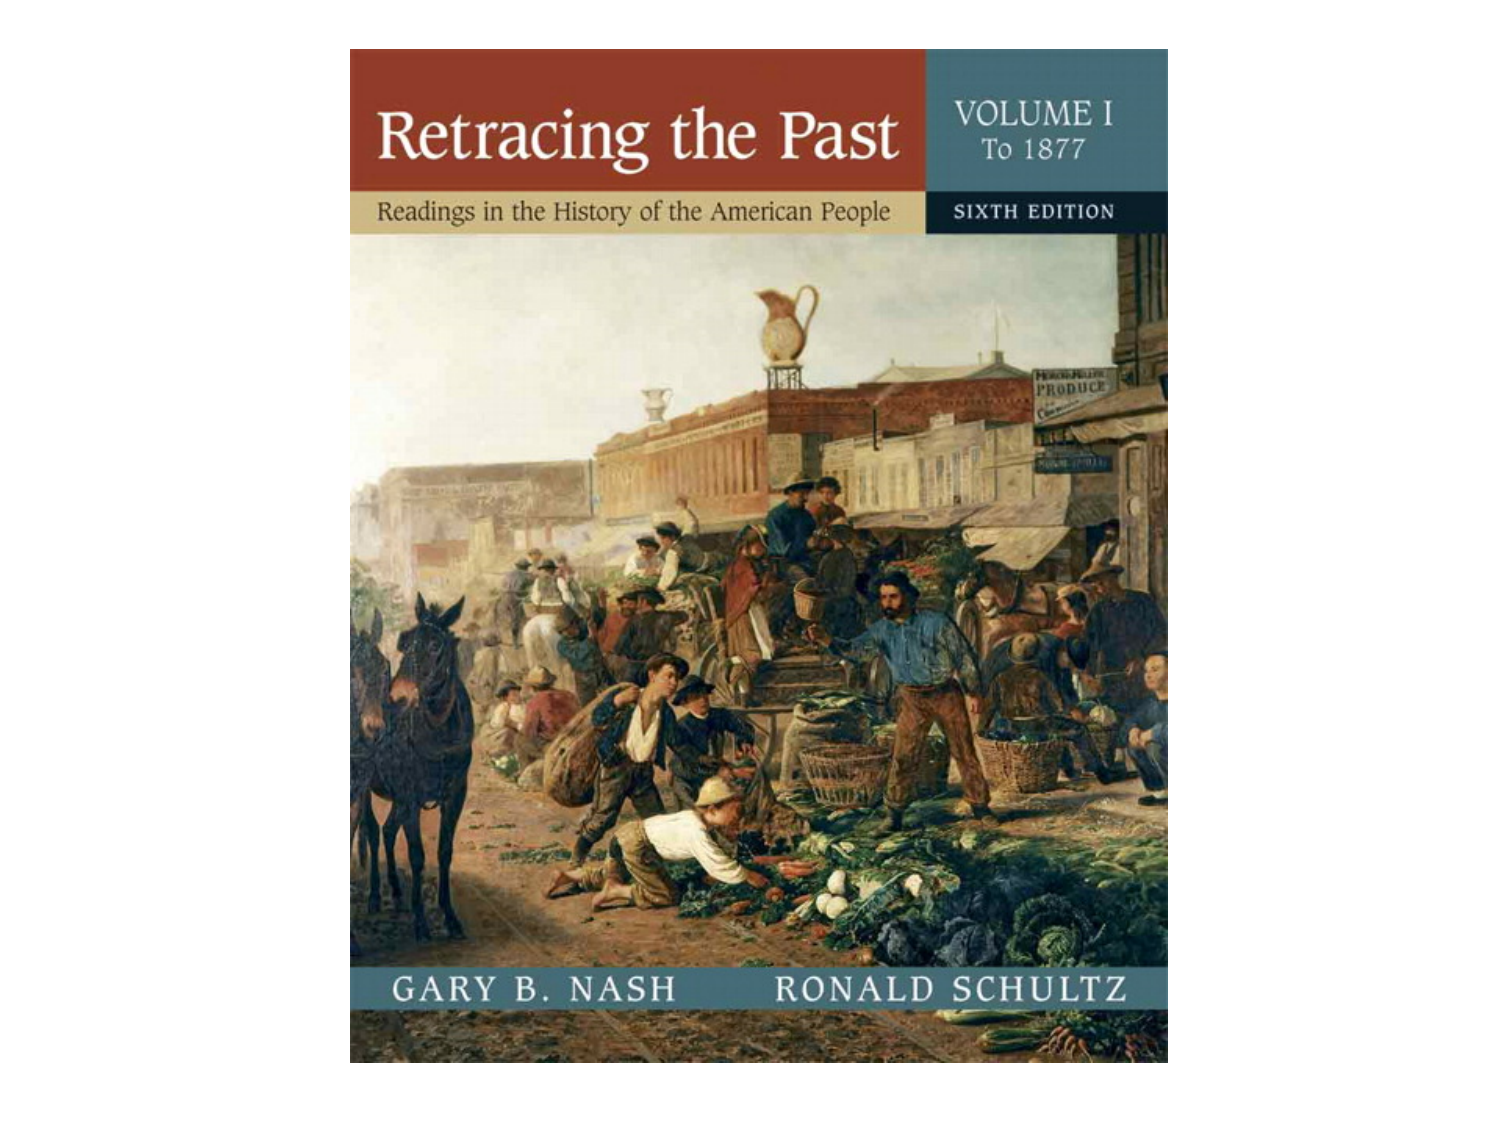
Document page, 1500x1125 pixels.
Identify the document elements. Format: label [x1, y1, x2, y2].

picture [349, 49, 1168, 1063]
